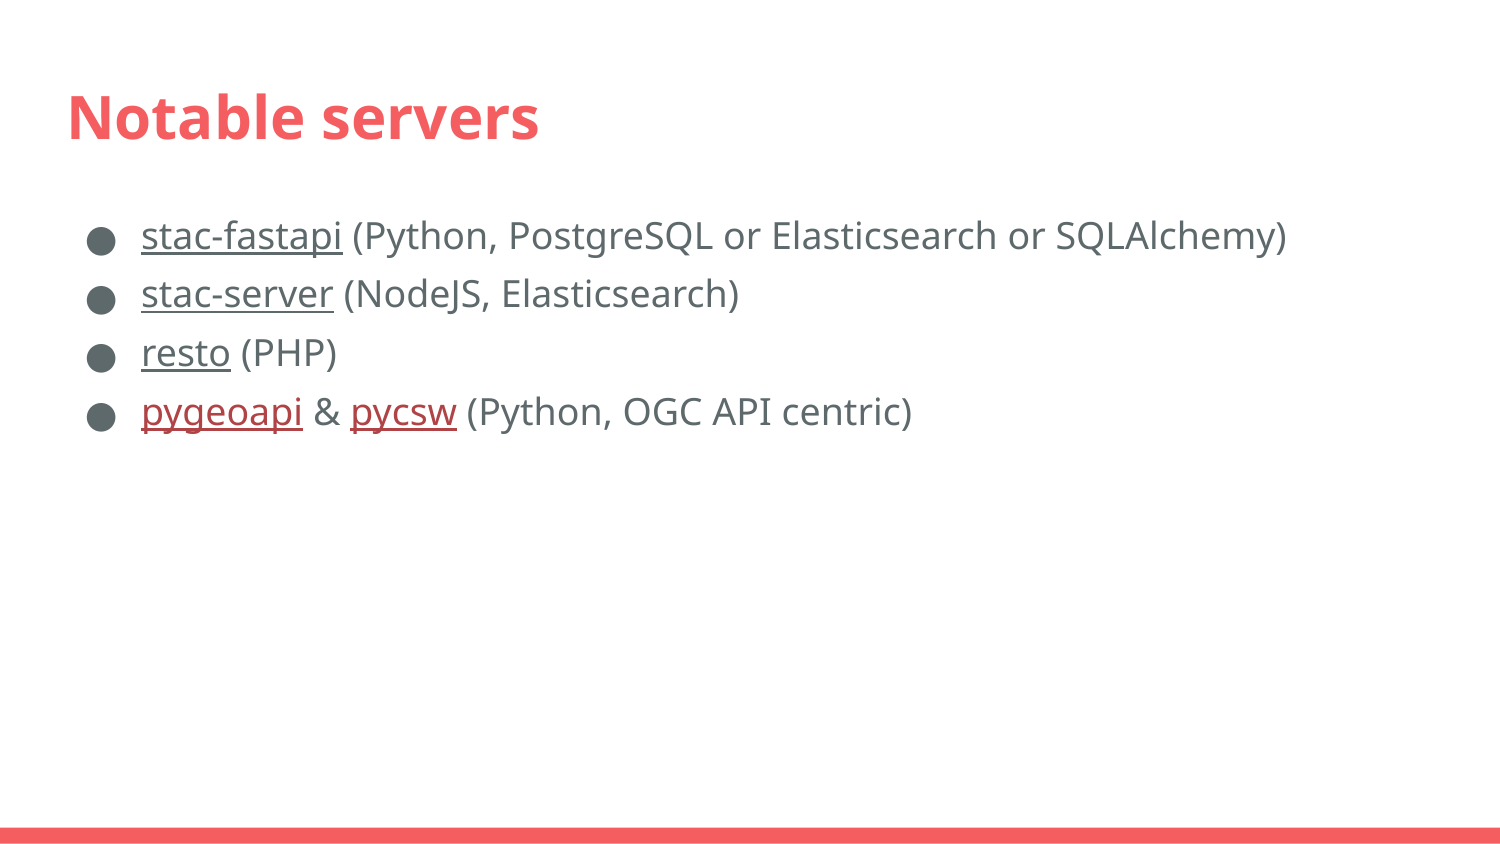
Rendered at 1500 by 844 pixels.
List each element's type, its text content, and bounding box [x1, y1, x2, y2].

title Notable servers [51, 64, 1449, 167]
list stac-fastapi (Python, PostgreSQL or Elasticsearch or SQLAlchemy) stac-server (NodeJS, Elasticsearch) resto (PHP) pygeoapi & pycsw (Python, OGC API centric) [51, 189, 1449, 750]
